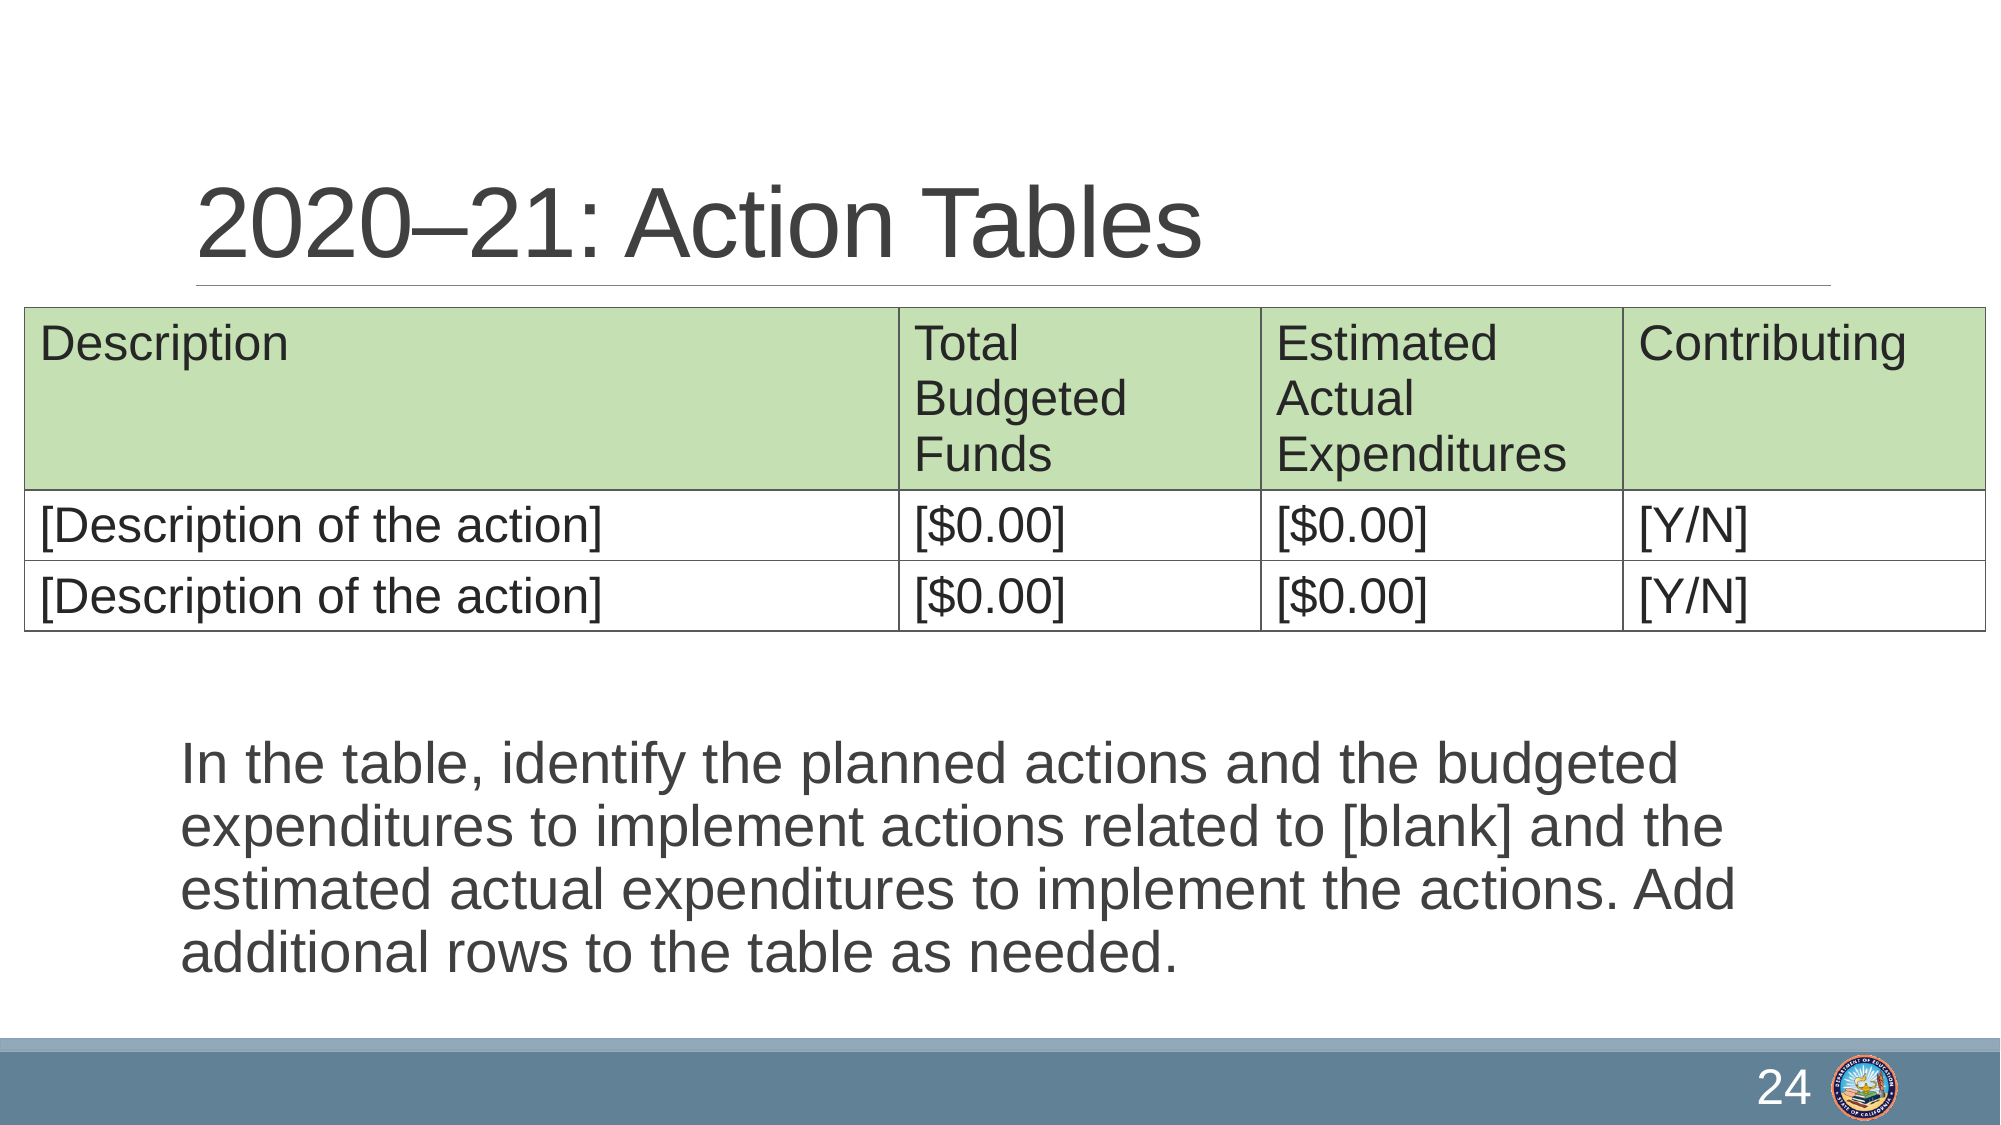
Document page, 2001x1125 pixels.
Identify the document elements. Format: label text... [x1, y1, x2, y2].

table_cell [$0.00] [1262, 491, 1622, 560]
table_header Description [25, 308, 898, 489]
table_cell [$0.00] [1262, 561, 1622, 630]
title 2020–21: Action Tables [180, 47, 1830, 285]
list In the table, identify the planned actions and the budgeted expenditures to implement actions related to [blank] and the estimated actual expenditures to implement the actions. Add additional rows to the table as needed. [172, 726, 1823, 1078]
table_cell [$0.00] [900, 491, 1260, 560]
table_cell [$0.00] [900, 561, 1260, 630]
table_cell [Description of the action] [25, 491, 898, 560]
table_cell [Y/N] [1624, 491, 1985, 560]
picture [1831, 1055, 1899, 1122]
table_cell [Y/N] [1624, 561, 1985, 630]
table_header Contributing [1624, 308, 1985, 489]
slide_number 24 [1611, 1054, 1827, 1115]
table_header Estimated Actual Expenditures [1262, 308, 1622, 489]
table_header Total Budgeted Funds [900, 308, 1260, 489]
table_cell [Description of the action] [25, 561, 898, 630]
